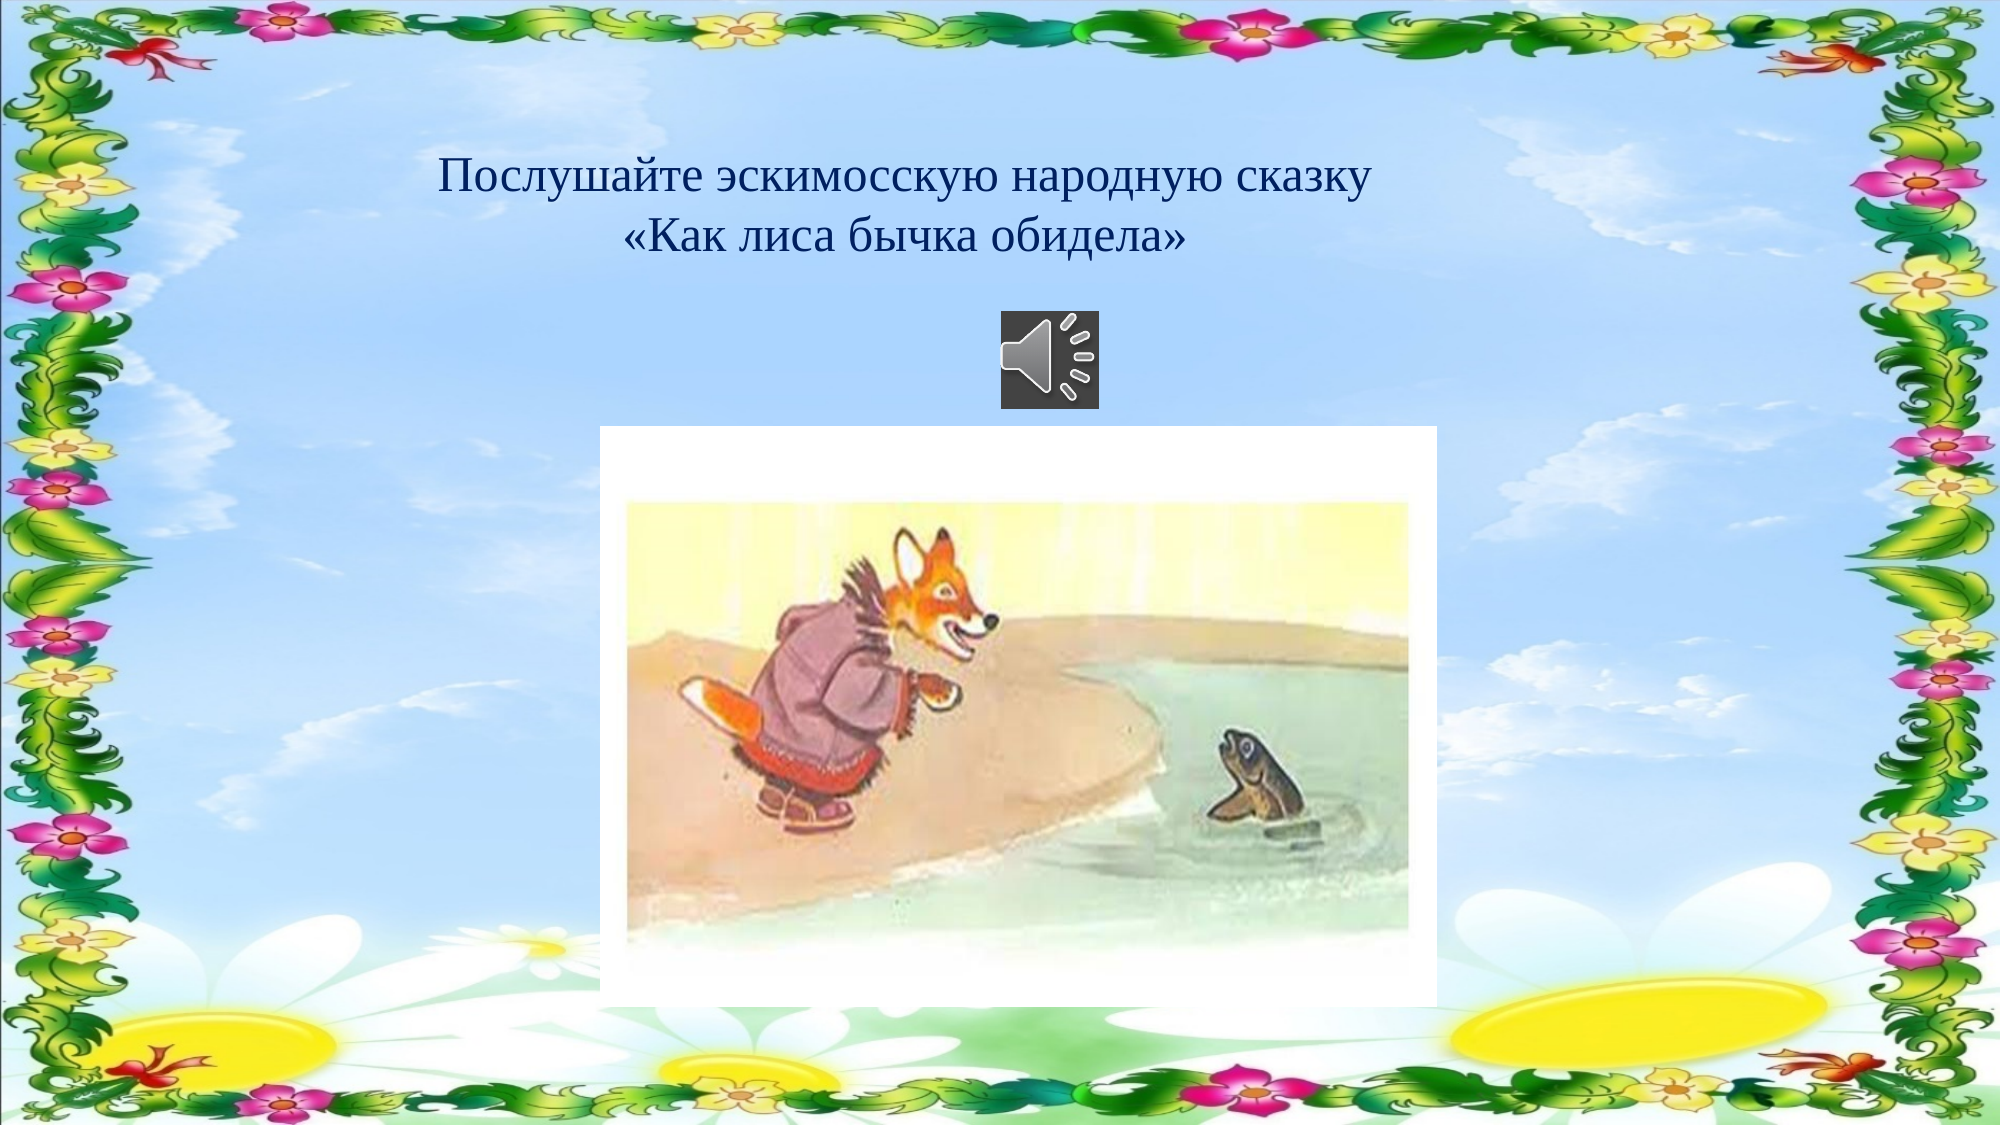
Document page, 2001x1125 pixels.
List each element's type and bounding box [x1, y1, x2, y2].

picture [595, 426, 1437, 1007]
list [0, 0, 2000, 1125]
picture [999, 309, 1100, 410]
